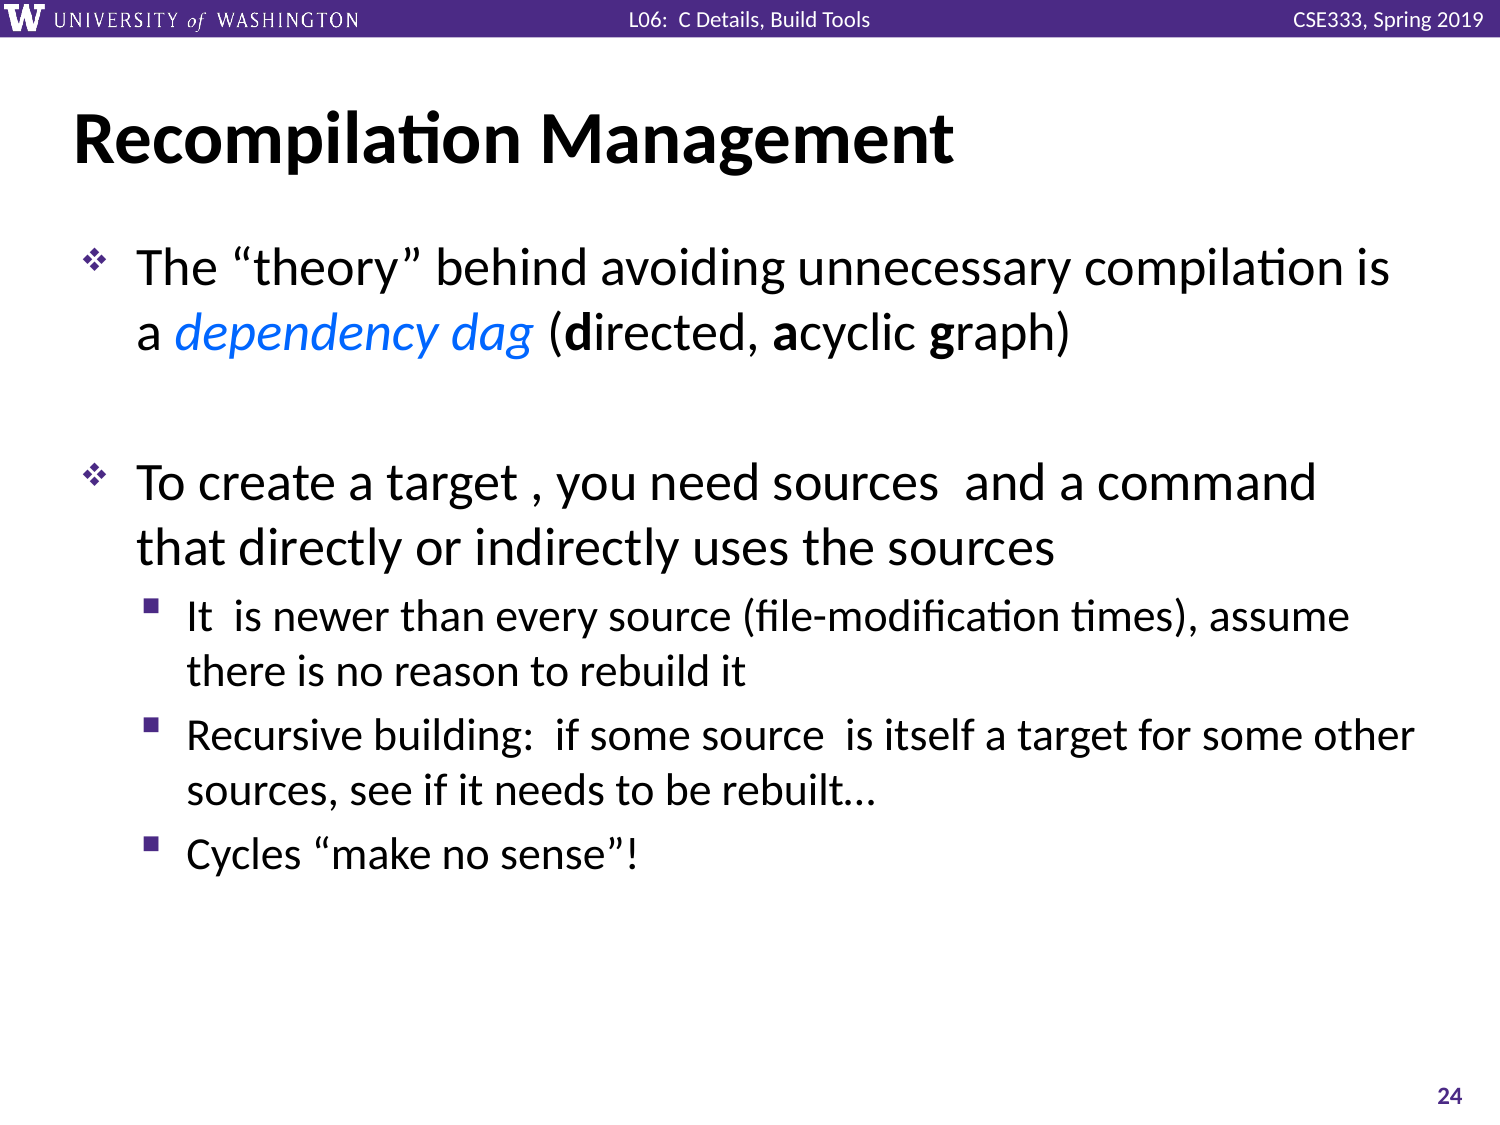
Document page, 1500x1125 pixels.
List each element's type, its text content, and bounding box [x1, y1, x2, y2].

title Recompilation Management [58, 71, 1438, 197]
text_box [357, 408, 994, 515]
picture [4, 4, 358, 32]
slide_number 24 [1400, 1065, 1500, 1125]
